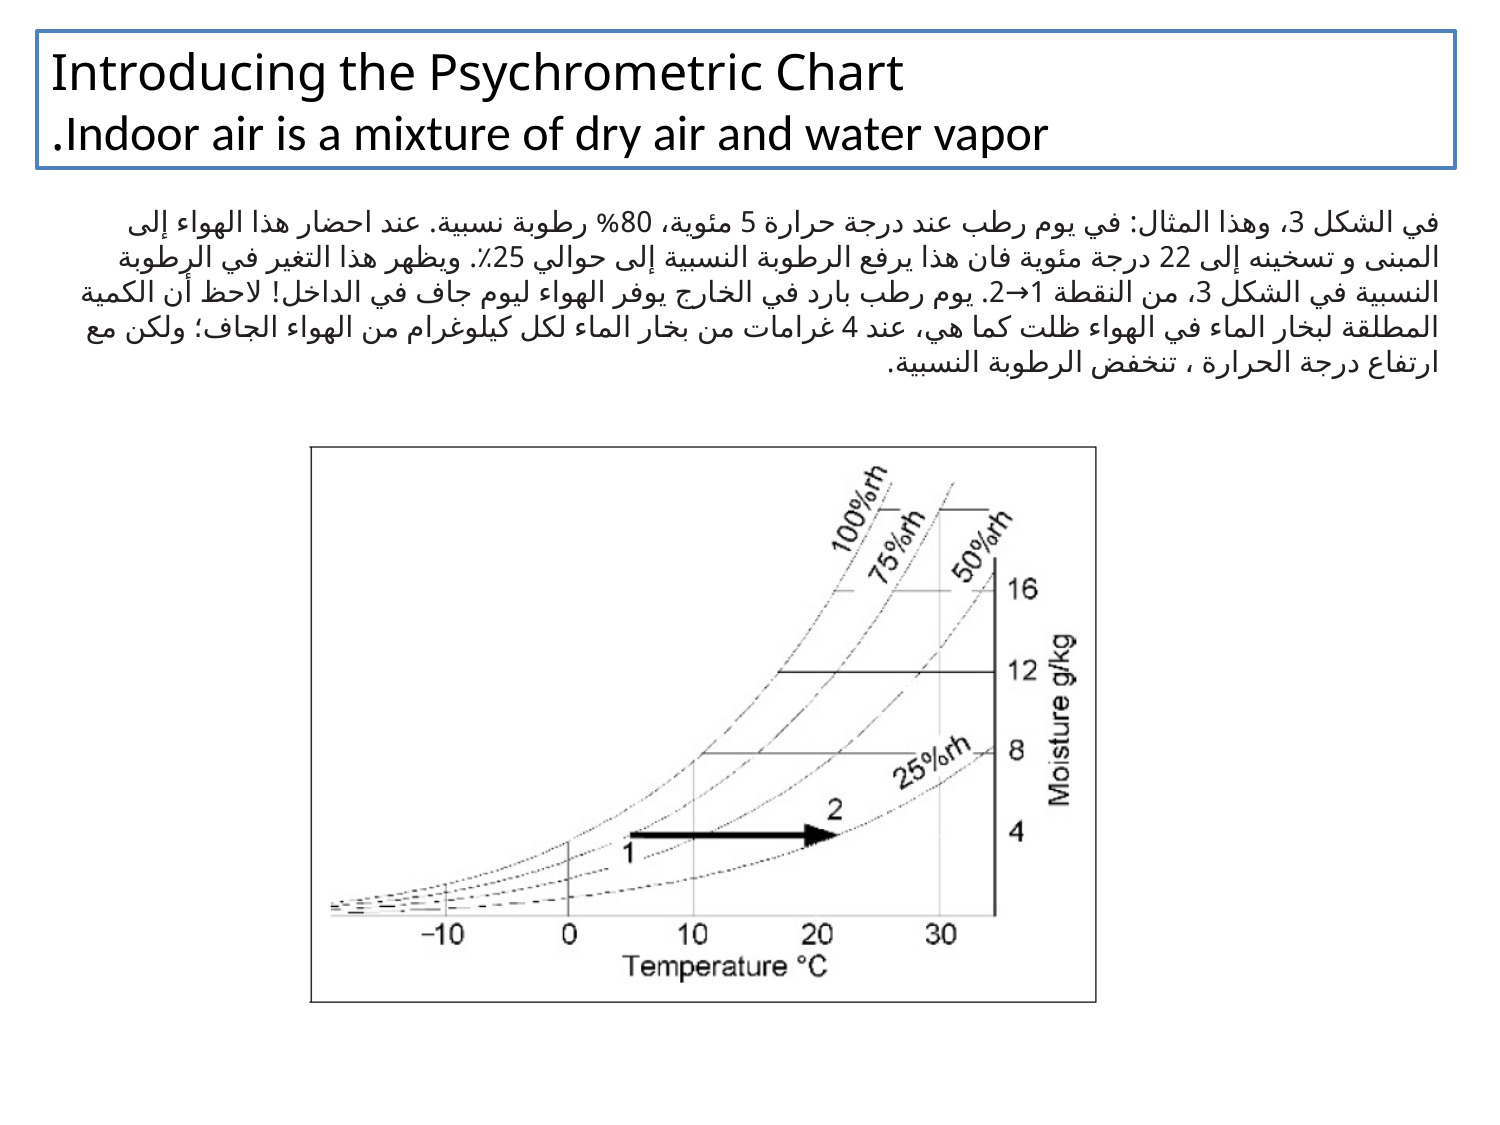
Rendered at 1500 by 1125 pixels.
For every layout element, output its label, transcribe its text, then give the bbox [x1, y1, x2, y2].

text_box Introducing the Psychrometric Chart Indoor air is a mixture of dry air and water vapor. [35, 29, 1457, 170]
text_box في الشكل 3، وهذا المثال: في يوم رطب عند درجة حرارة 5 مئوية، 80% رطوبة نسبية. عند احضار هذا الهواء إلى المبنى و تسخينه إلى 22 درجة مئوية فان هذا يرفع الرطوبة النسبية إلى حوالي 25٪. ويظهر هذا التغير في الرطوبة النسبية في الشكل 3، من النقطة 1→2. يوم رطب بارد في الخارج يوفر الهواء ليوم جاف في الداخل! لاحظ أن الكمية المطلقة لبخار الماء في الهواء ظلت كما هي، عند 4 غرامات من بخار الماء لكل كيلوغرام من الهواء الجاف؛ ولكن مع ارتفاع درجة الحرارة ، تنخفض الرطوبة النسبية. [36, 196, 1455, 386]
picture [307, 444, 1107, 1012]
